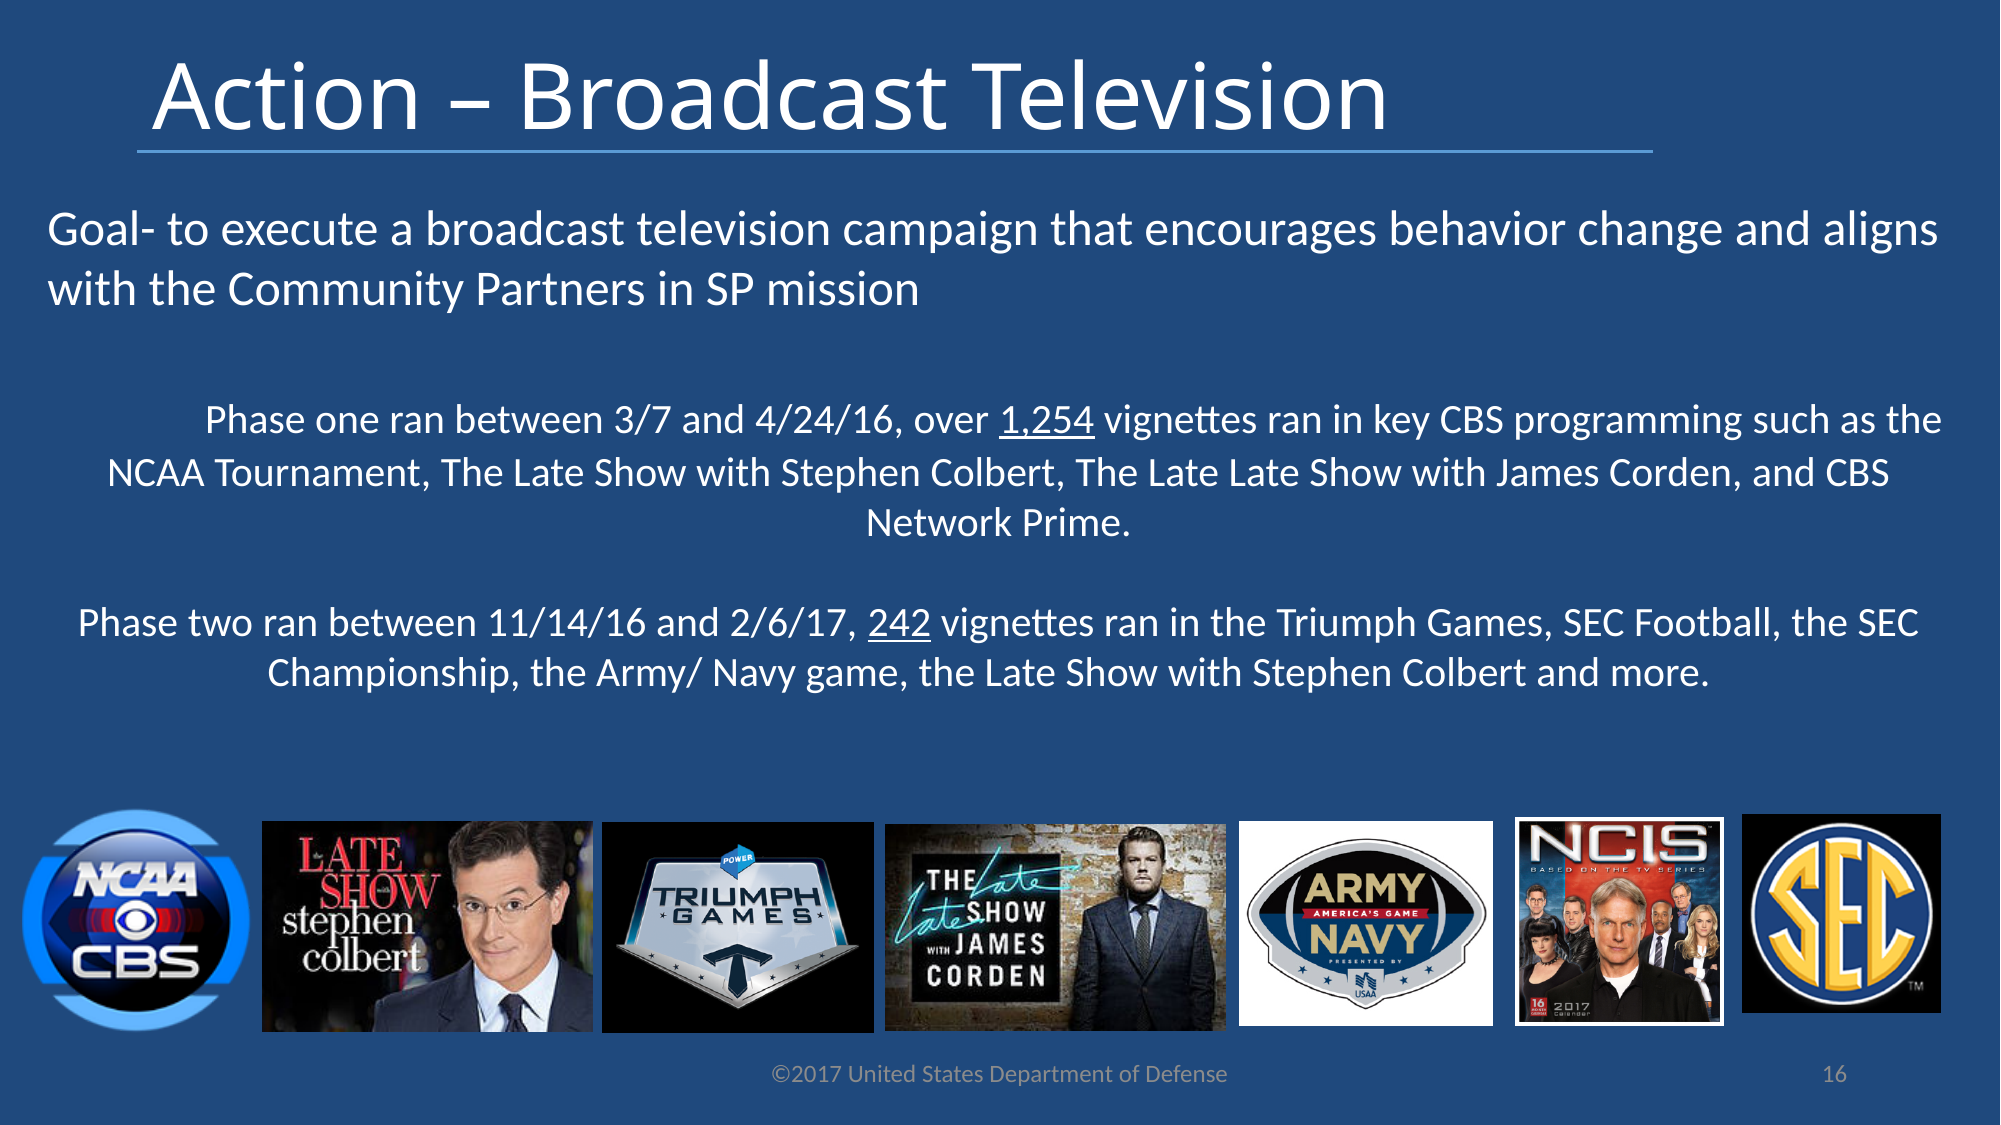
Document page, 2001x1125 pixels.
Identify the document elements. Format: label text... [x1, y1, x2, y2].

picture [262, 821, 593, 1032]
picture [1515, 817, 1724, 1026]
text_box Action – Broadcast Television [137, 42, 1863, 261]
slide_number 16 [1412, 1042, 1863, 1103]
picture [1239, 821, 1493, 1026]
picture [885, 824, 1226, 1031]
text_box Goal- to execute a broadcast television campaign that encourages behavior change and aligns with the Community Partners in SP mission Phase one ran between 3/7 and 4/24/16, over 1,254 vignettes ran in key CBS programming such as the NCAA Tournament, The Late Show with Stephen Colbert, The Late Late Show with James Corden, and CBS Network Prime. Phase two ran between 11/14/16 and 2/6/17, 242 vignettes ran in the Triumph Games, SEC Football, the SEC Championship, the Army/ Navy game, the Late Show with Stephen Colbert and more. [32, 187, 1966, 773]
footer ©2017 United States Department of Defense [662, 1042, 1338, 1103]
picture [602, 822, 874, 1033]
picture [1742, 814, 1941, 1013]
picture [22, 793, 253, 1034]
